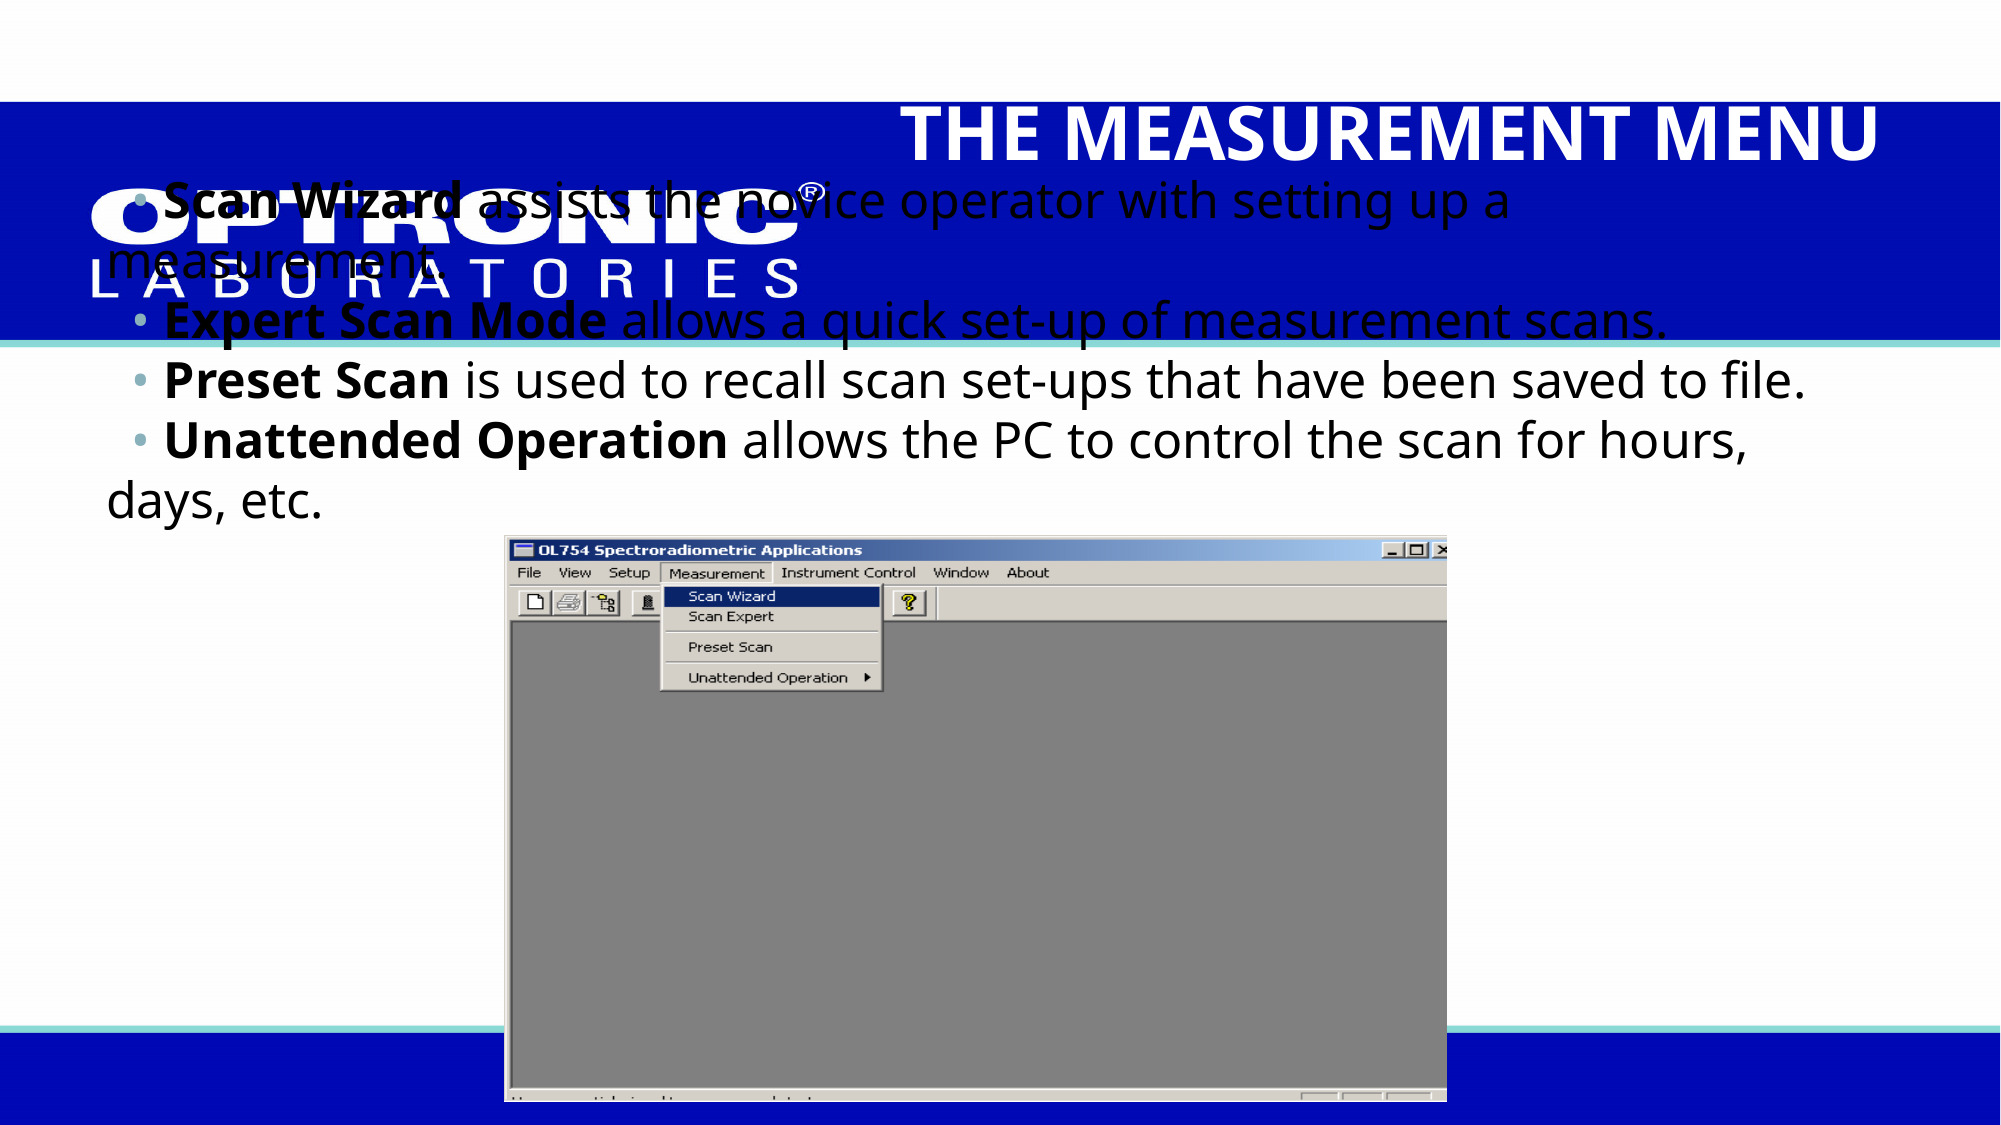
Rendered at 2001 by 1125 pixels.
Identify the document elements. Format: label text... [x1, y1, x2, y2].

text_box THE MEASUREMENT MENU [398, 22, 1899, 185]
picture [0, 0, 2001, 1125]
title • Scan Wizard assists the novice operator with setting up a measurement. • Expert Scan Mode allows a quick set-up of measurement scans. • Preset Scan is used to recall scan set-ups that have been saved to file. • Unattended Operation allows the PC to control the scan for hours, days, etc. [90, 312, 1860, 536]
